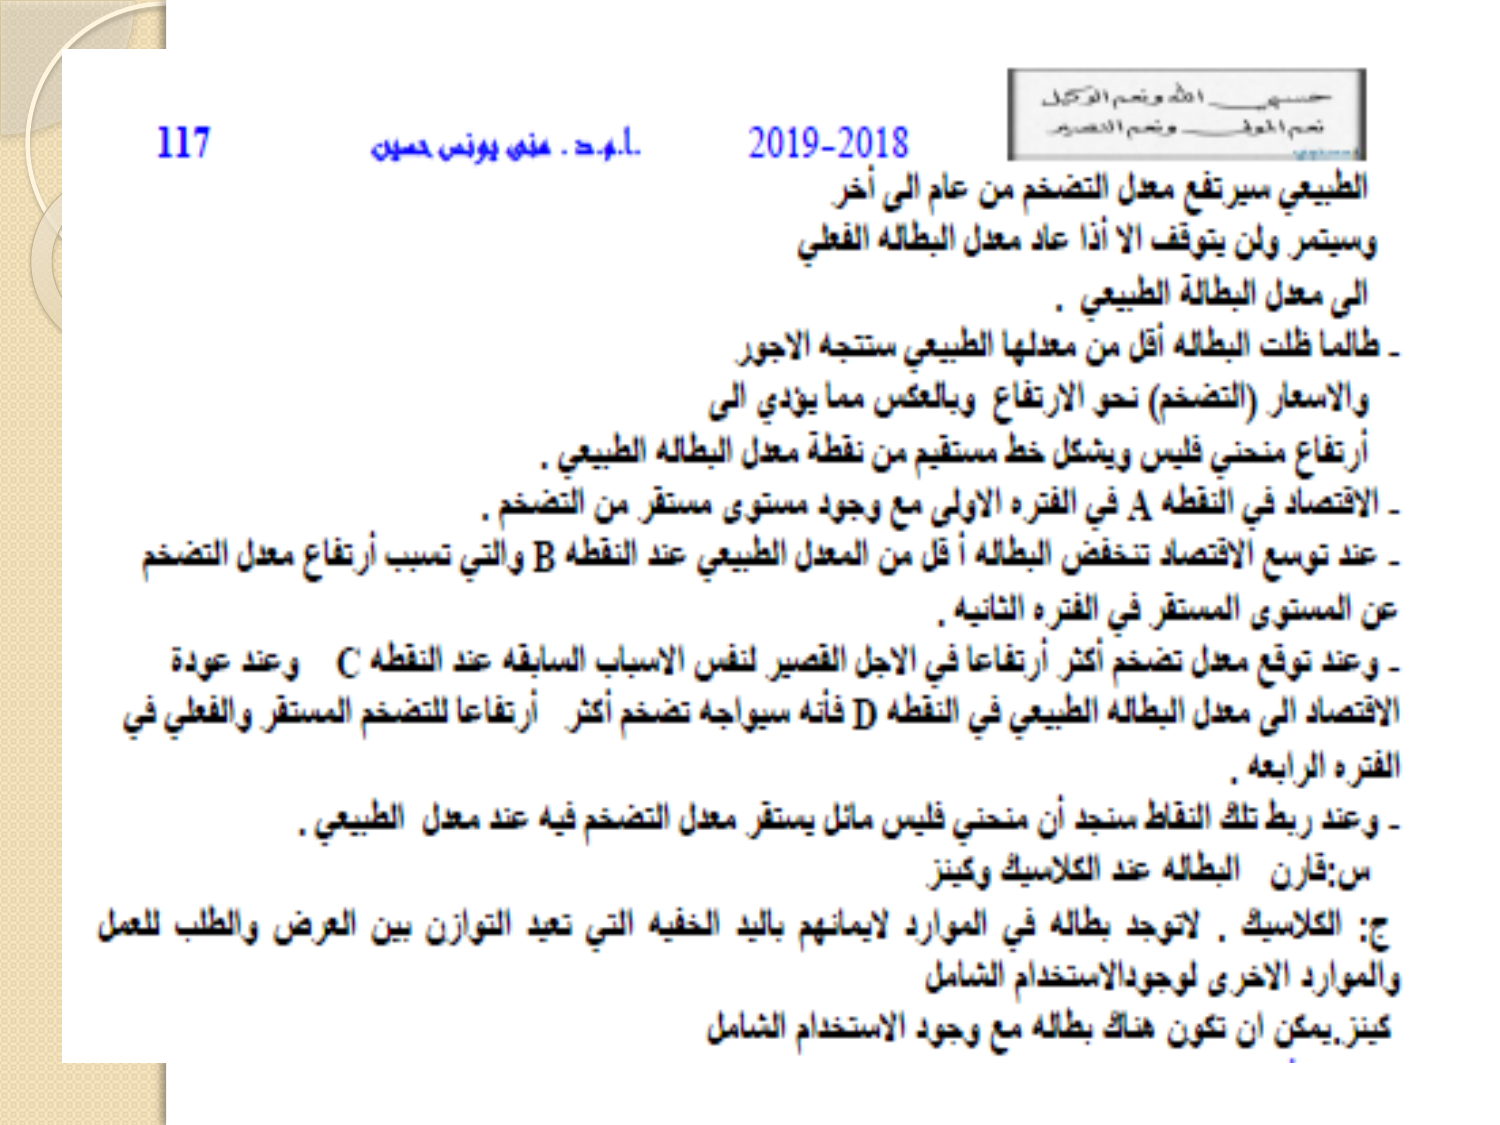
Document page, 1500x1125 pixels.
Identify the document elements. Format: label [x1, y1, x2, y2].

list [62, 49, 1438, 1063]
